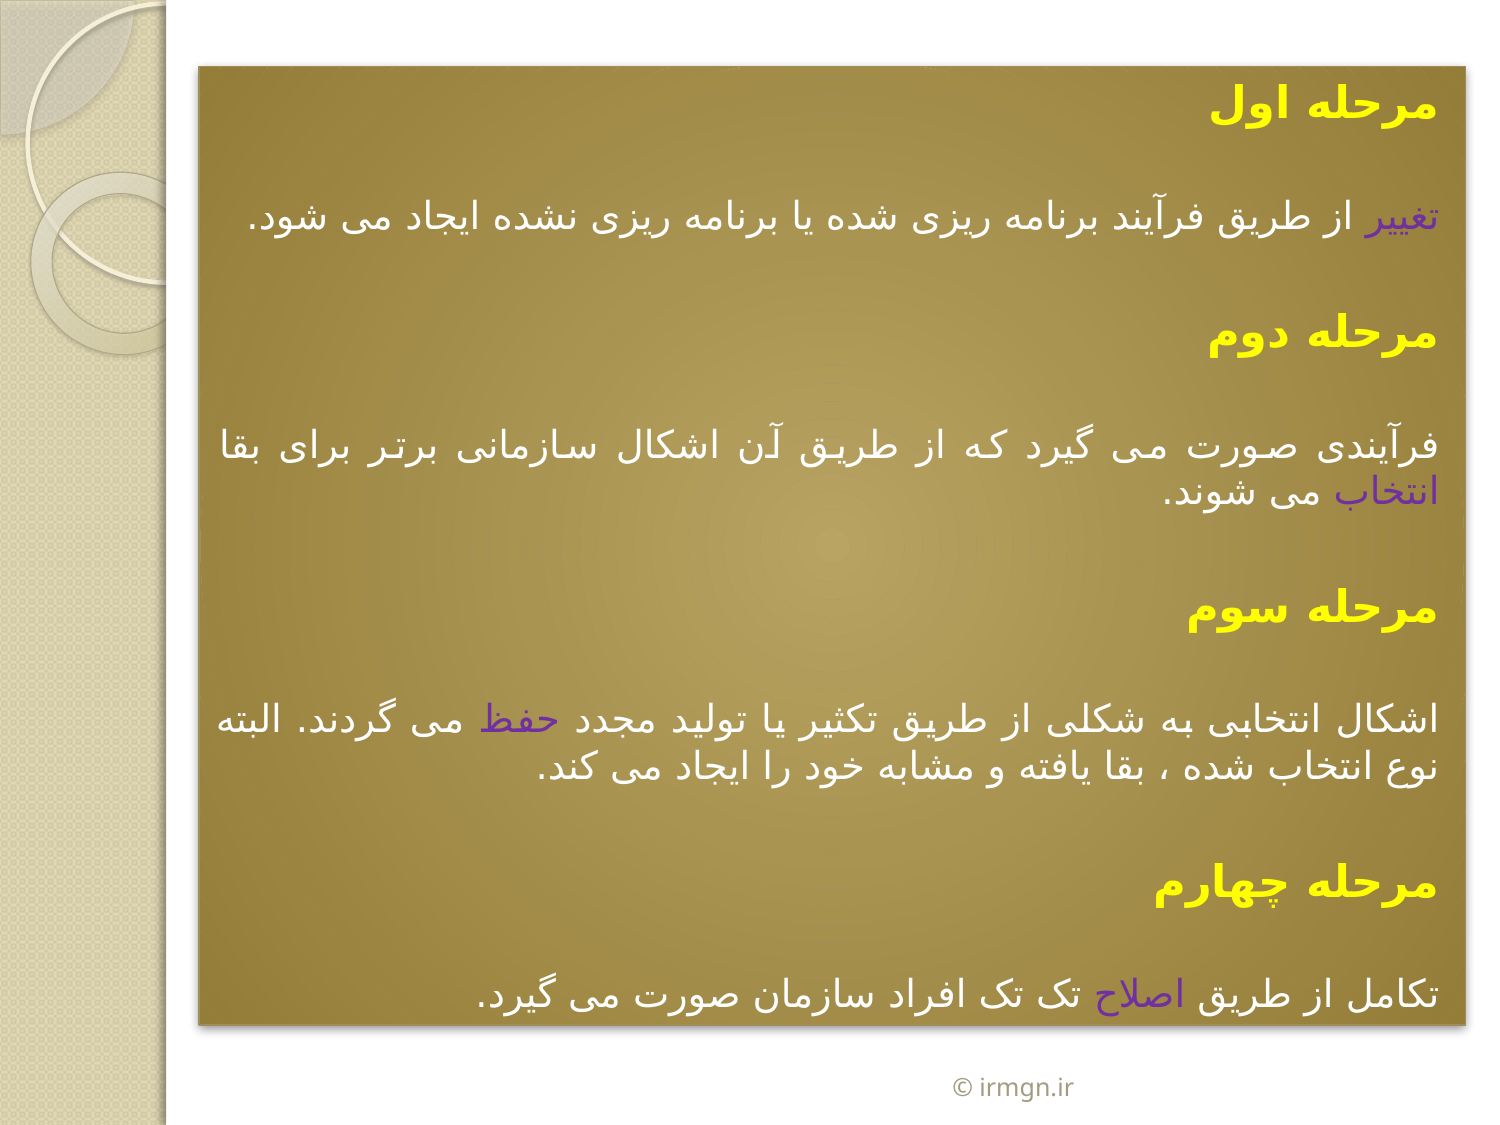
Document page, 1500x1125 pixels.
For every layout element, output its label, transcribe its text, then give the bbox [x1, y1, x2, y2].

footer © irmgn.ir [937, 1034, 1413, 1113]
list مرحله اول تغییر از طریق فرآیند برنامه ریزی شده یا برنامه ریزی نشده ایجاد می شود. مرحله دوم فرآیندی صورت می گیرد که از طریق آن اشکال سازمانی برتر برای بقا انتخاب می شوند. مرحله سوم اشکال انتخابی به شکلی از طریق تکثیر یا تولید مجدد حفظ می گردند. البته نوع انتخاب شده ، بقا یافته و مشابه خود را ایجاد می کند. مرحله چهارم تکامل از طریق اصلاح تک تک افراد سازمان صورت می گیرد. [198, 66, 1466, 1026]
